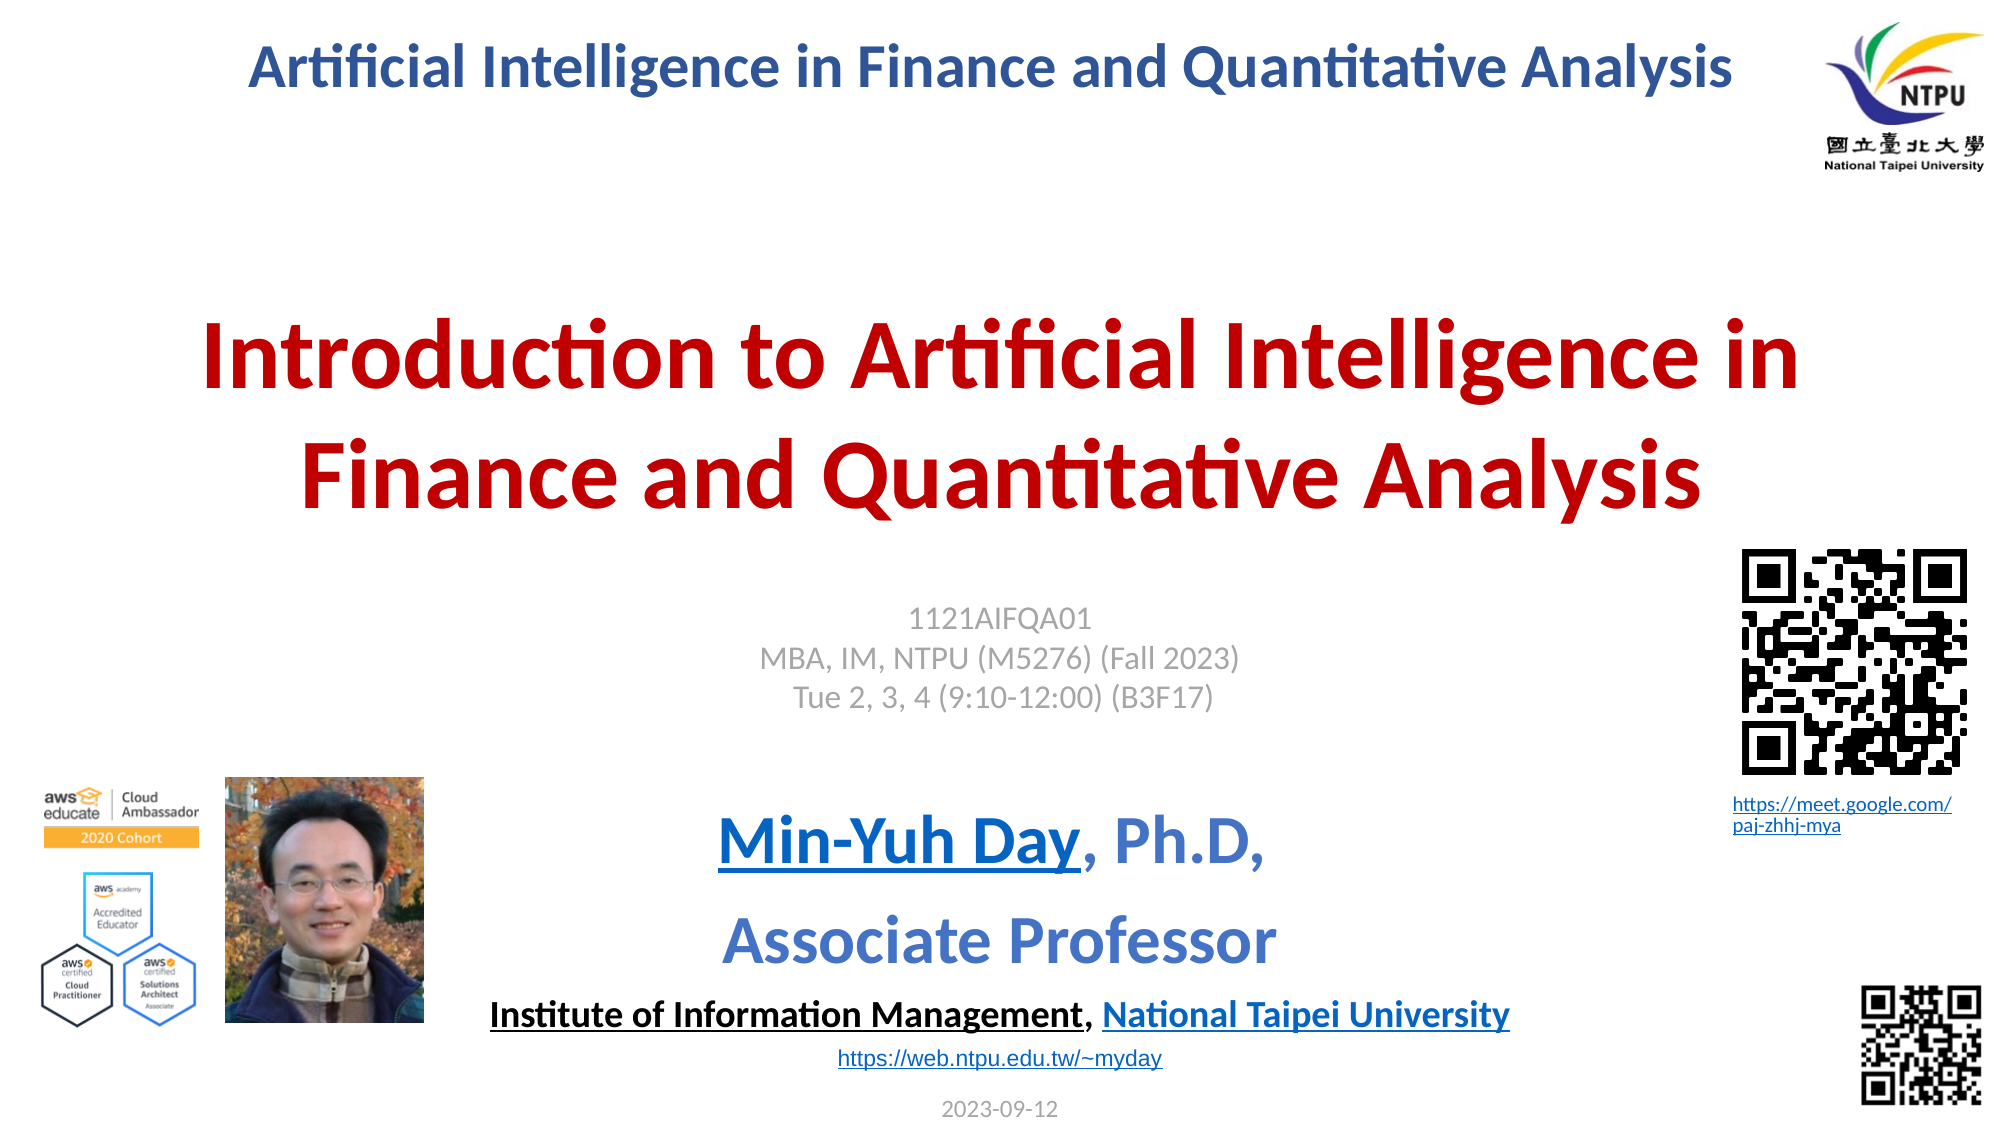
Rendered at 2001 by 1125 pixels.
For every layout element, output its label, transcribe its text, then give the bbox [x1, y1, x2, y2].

title Introduction to Artificial Intelligence in Finance and Quantitative Analysis [44, 188, 1960, 537]
text_box https://meet.google.com/paj-zhhj-mya [1717, 808, 1978, 823]
slide_number 45 [1550, 1065, 2000, 1125]
picture [1825, 22, 1984, 125]
picture [1856, 980, 1987, 1111]
picture [1825, 132, 1984, 172]
picture [1708, 515, 2000, 808]
picture [44, 787, 199, 857]
text_box 2023-09-12 [744, 1085, 1256, 1125]
subtitle Artificial Intelligence in Finance and Quantitative Analysis [229, 17, 1755, 114]
picture [225, 777, 424, 1023]
picture [35, 872, 202, 1028]
text_box 1121AIFQA01 MBA, IM, NTPU (M5276) (Fall 2023) Tue 2, 3, 4 (9:10-12:00) (B3F17) [521, 588, 1479, 723]
text_box Min-Yuh Day, Ph.D, Associate Professor Institute of Information Management, National Taipei University https://web.ntpu.edu.tw/~myday [307, 770, 1693, 1086]
